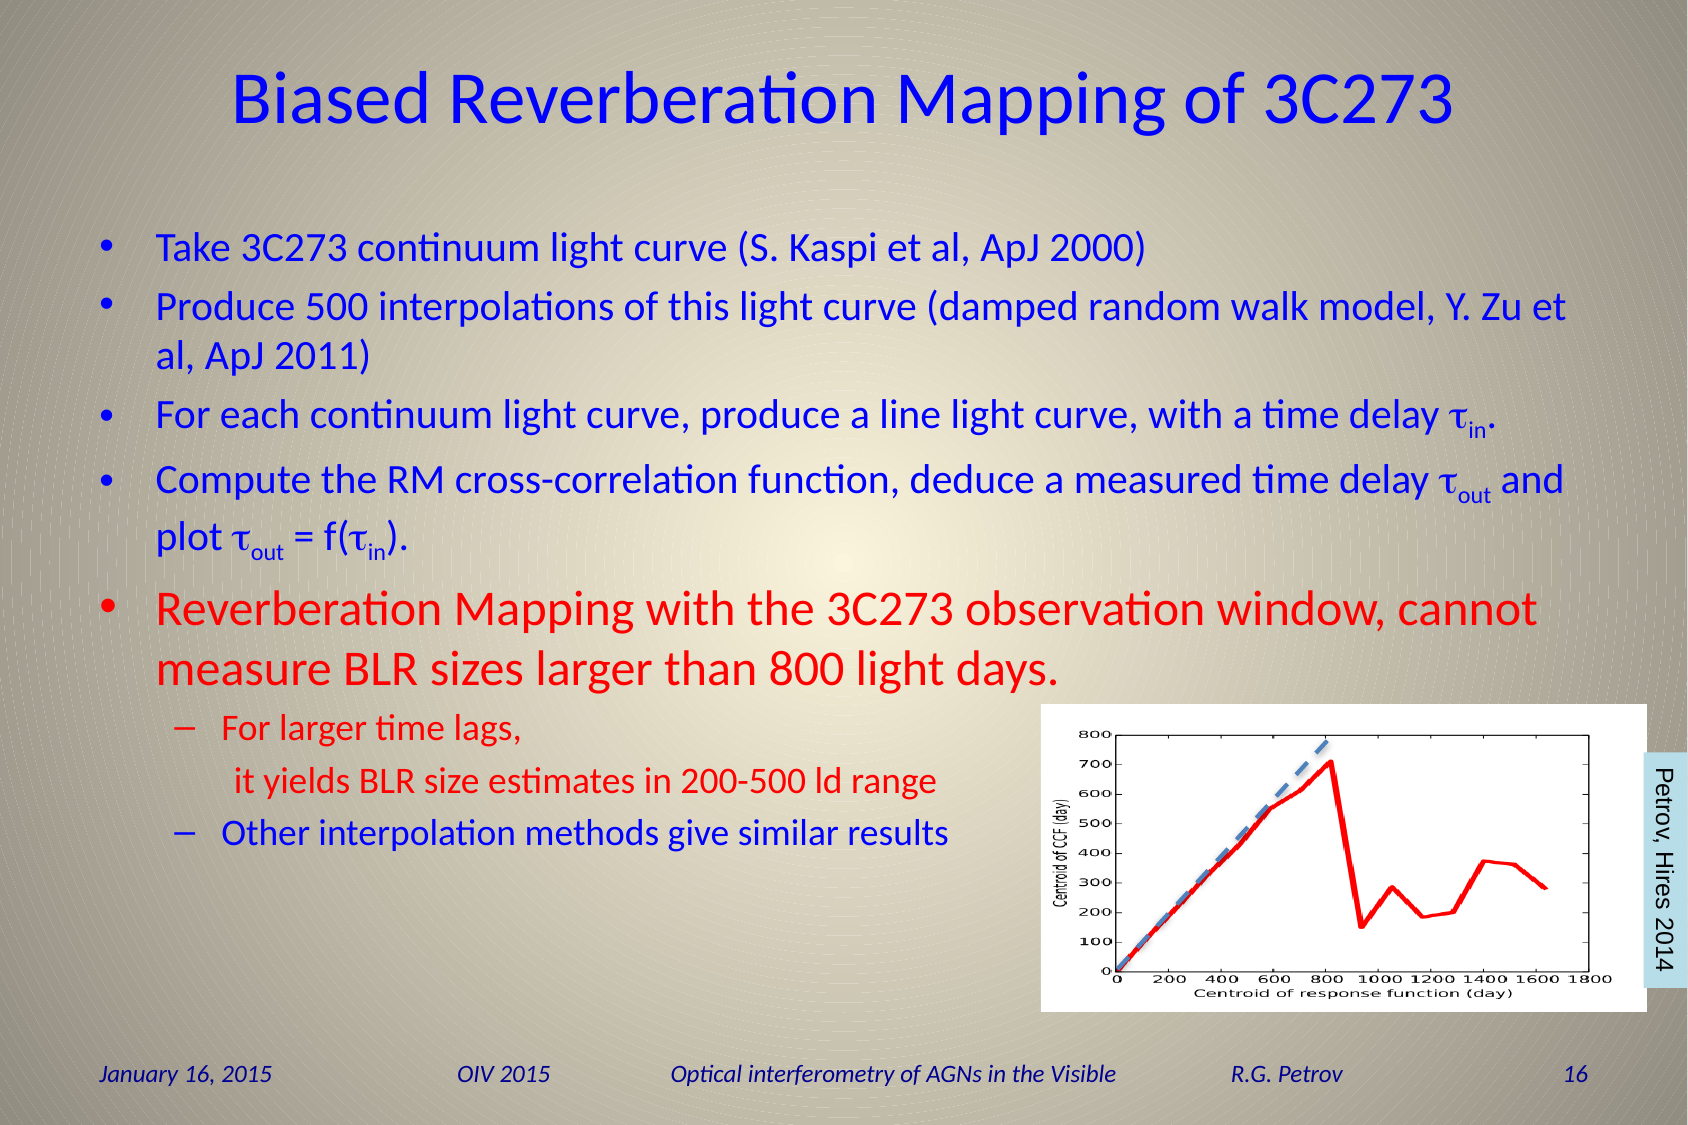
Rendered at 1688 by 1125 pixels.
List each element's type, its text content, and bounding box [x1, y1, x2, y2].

list Take 3C273 continuum light curve (S. Kaspi et al, ApJ 2000) Produce 500 interpolations of this light curve (damped random walk model, Y. Zu et al, ApJ 2011) For each continuum light curve, produce a line light curve, with a time delay tin. Compute the RM cross-correlation function, deduce a measured time delay tout and plot tout = f(tin). Reverberation Mapping with the 3C273 observation window, cannot measure BLR sizes larger than 800 light days. For larger time lags, it yields BLR size estimates in 200-500 ld range Other interpolation methods give similar results [84, 212, 1604, 575]
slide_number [84, 1042, 352, 1103]
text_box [1040, 703, 1648, 1012]
slide_number 15 [1406, 1042, 1604, 1103]
title Biased Reverberation Mapping of 3C273 [84, 0, 1604, 188]
text_box Petrov, Hires 2014 [1651, 752, 1688, 988]
footer OIV 2015 Optical interferometry of AGNs in the Visible R.G. Petrov [352, 1042, 1406, 1103]
